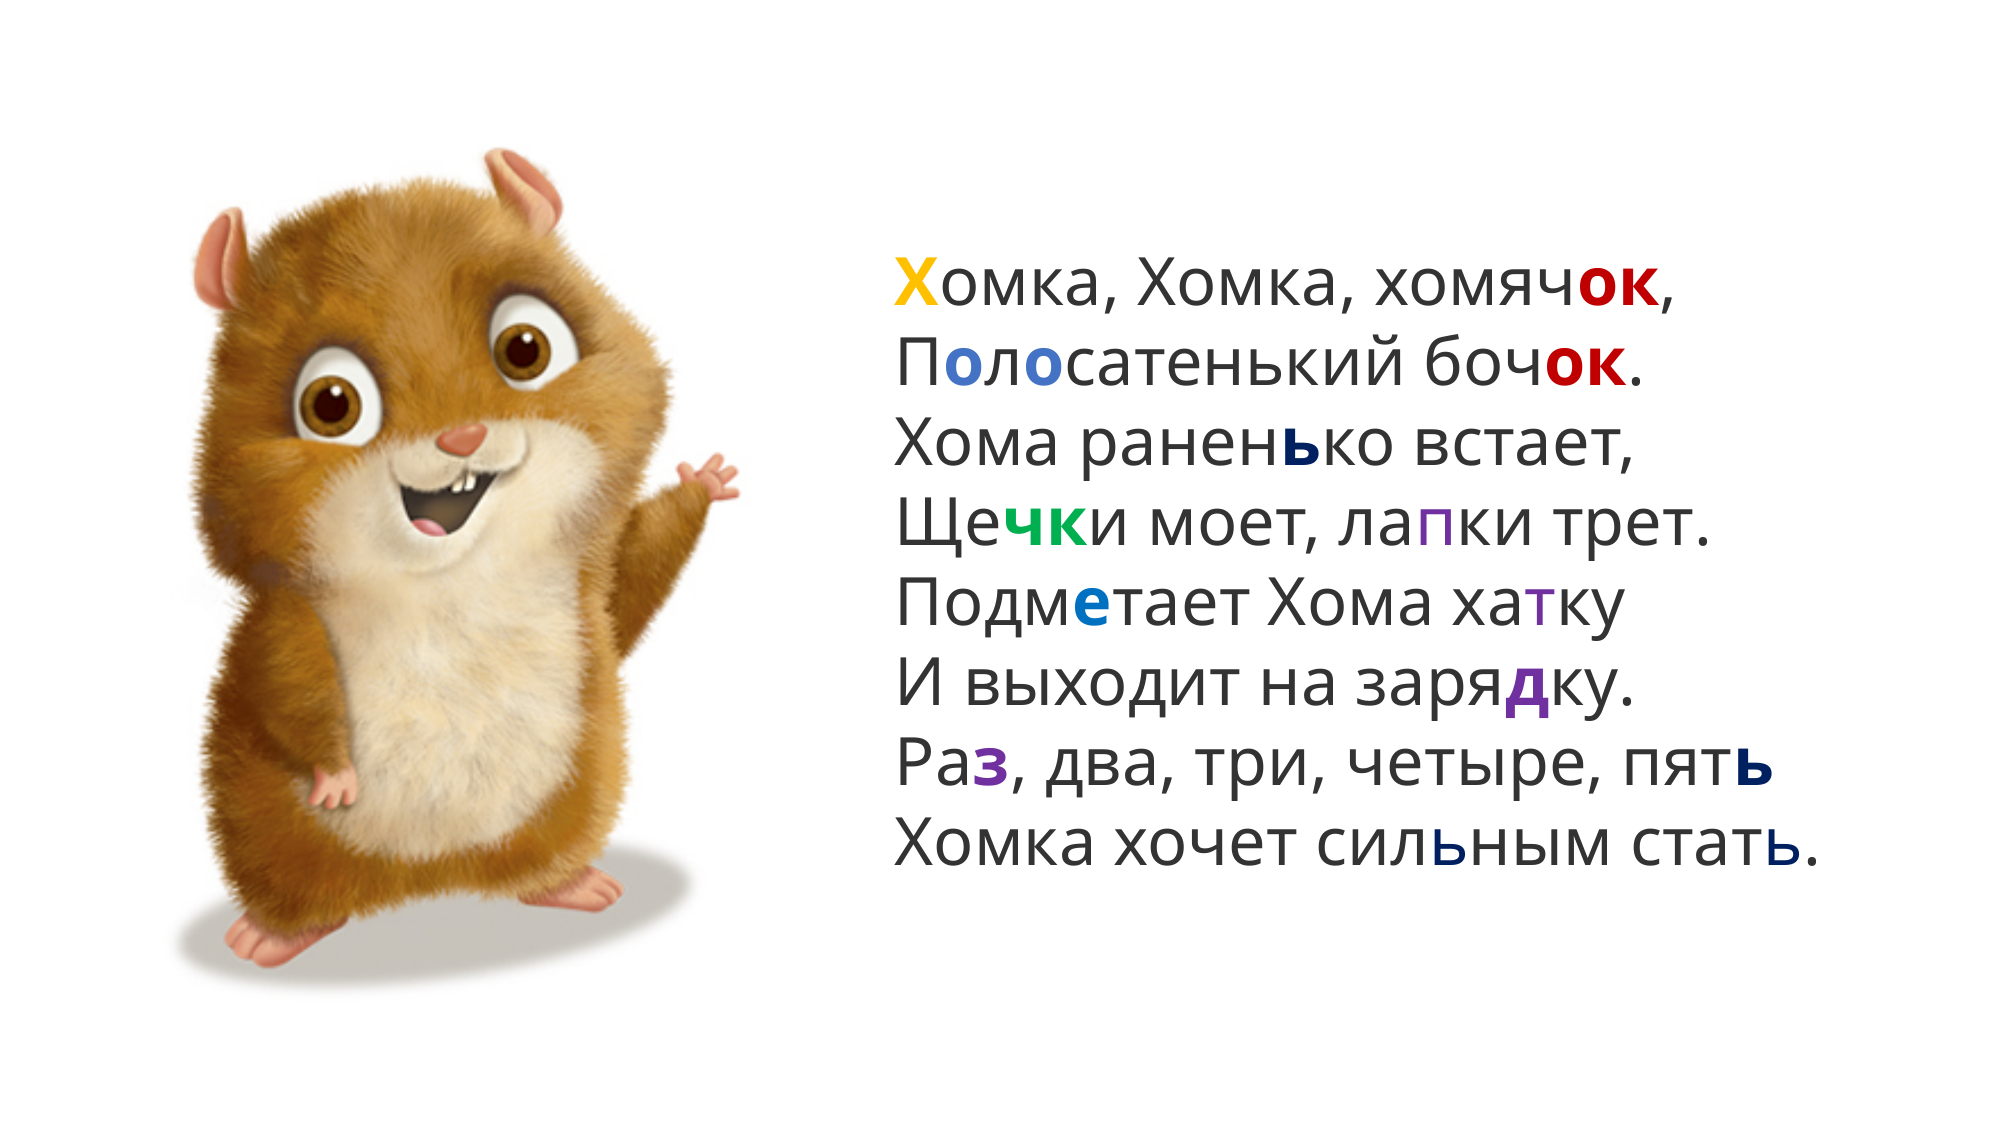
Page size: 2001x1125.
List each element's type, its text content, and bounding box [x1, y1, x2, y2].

text_box Хомка, Хомка, хомячок, Полосатенький бочок. Хома раненько встает, Щечки моет, лапки трет. Подметает Хома хатку И выходит на зарядку. Раз, два, три, четыре, пять Хомка хочет сильным стать. [880, 231, 1848, 887]
picture [61, 144, 785, 1014]
